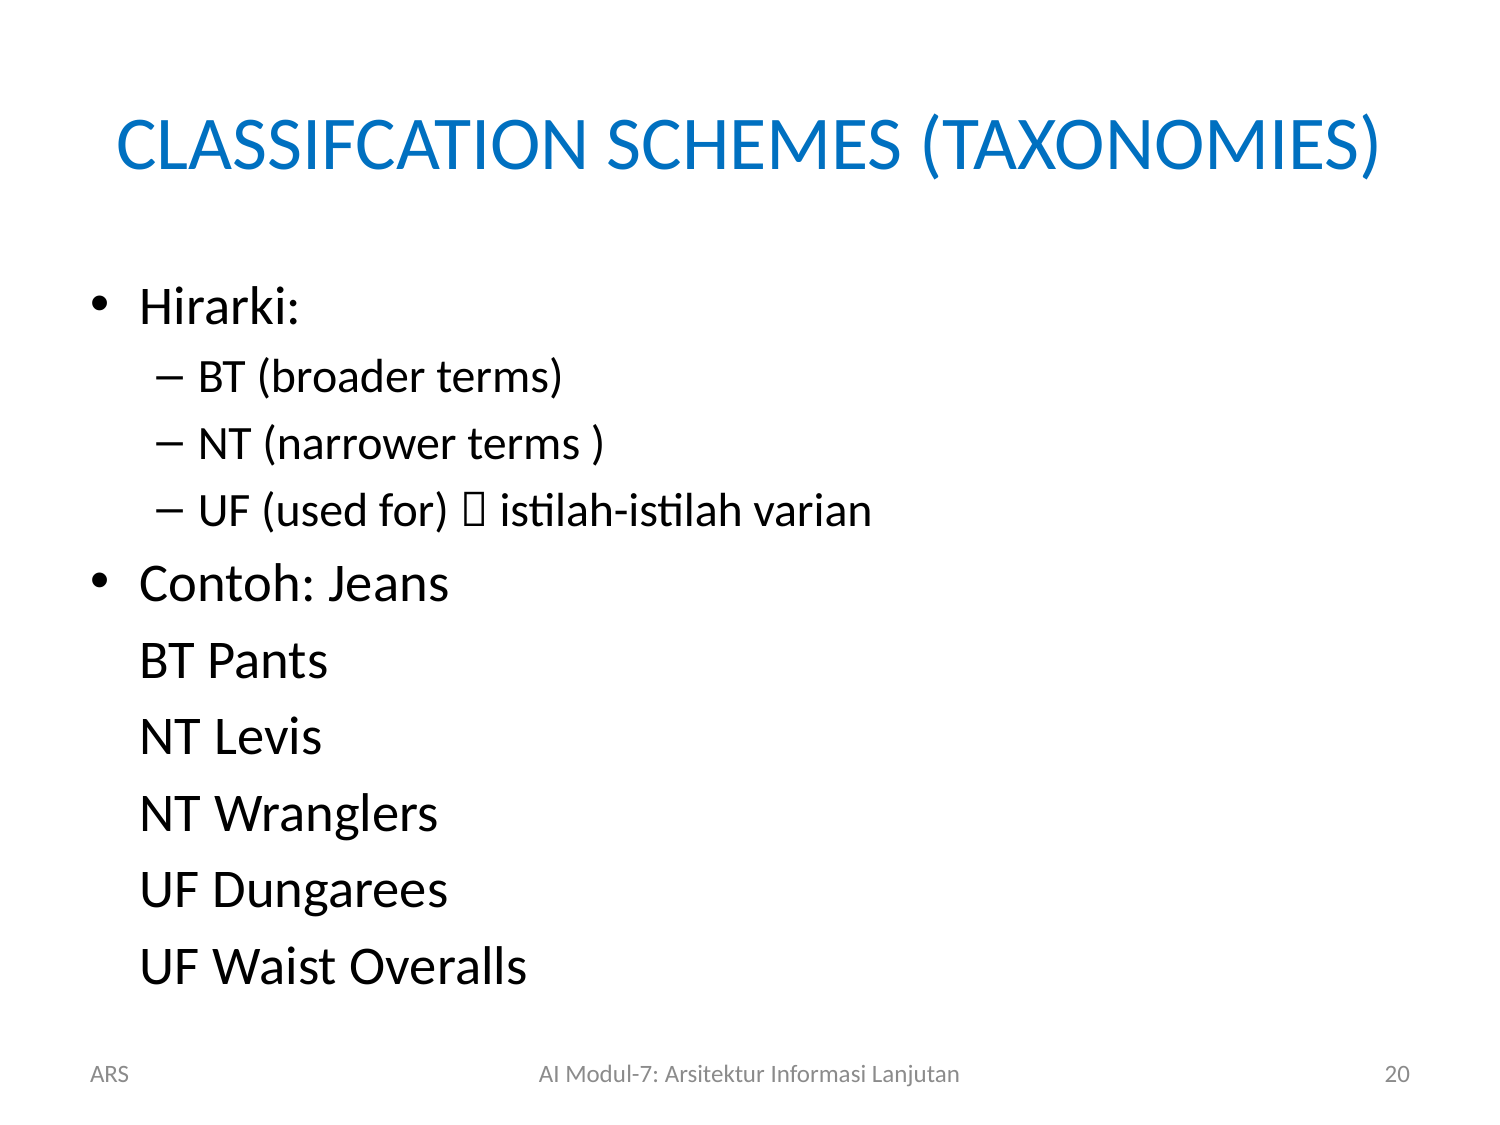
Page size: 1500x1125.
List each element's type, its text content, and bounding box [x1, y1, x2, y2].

footer AI Modul-7: Arsitektur Informasi Lanjutan [512, 1042, 988, 1103]
list Hirarki: BT (broader terms) NT (narrower terms ) UF (used for)  istilah-istilah varian Contoh: Jeans BT Pants NT Levis NT Wranglers UF Dungarees UF Waist Overalls [75, 262, 1425, 1005]
title CLASSIFCATION SCHEMES (TAXONOMIES) [75, 45, 1425, 233]
slide_number ARS [75, 1042, 425, 1103]
slide_number 20 [1074, 1042, 1425, 1103]
